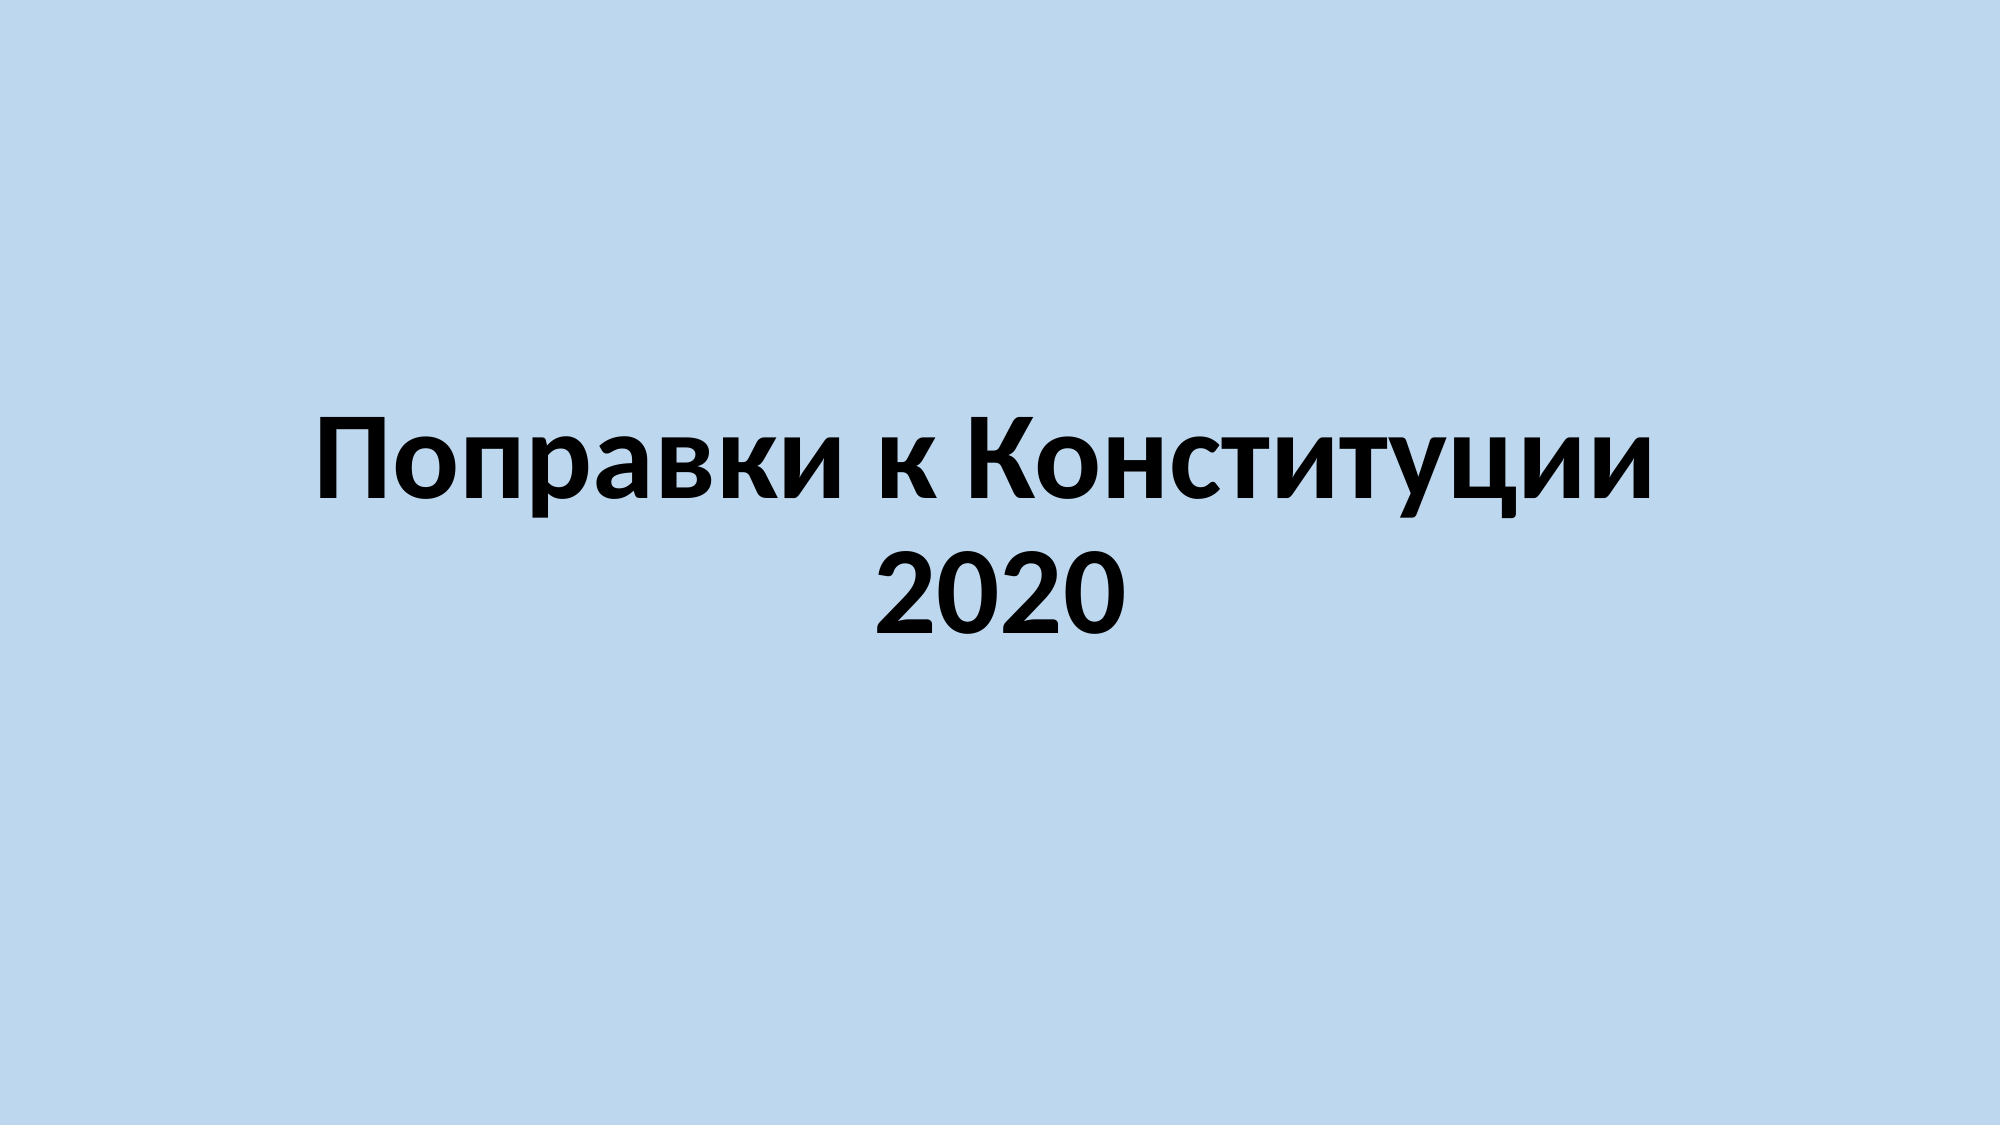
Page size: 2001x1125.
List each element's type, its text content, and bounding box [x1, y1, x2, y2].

title Поправки к Конституции 2020 [249, 276, 1750, 669]
